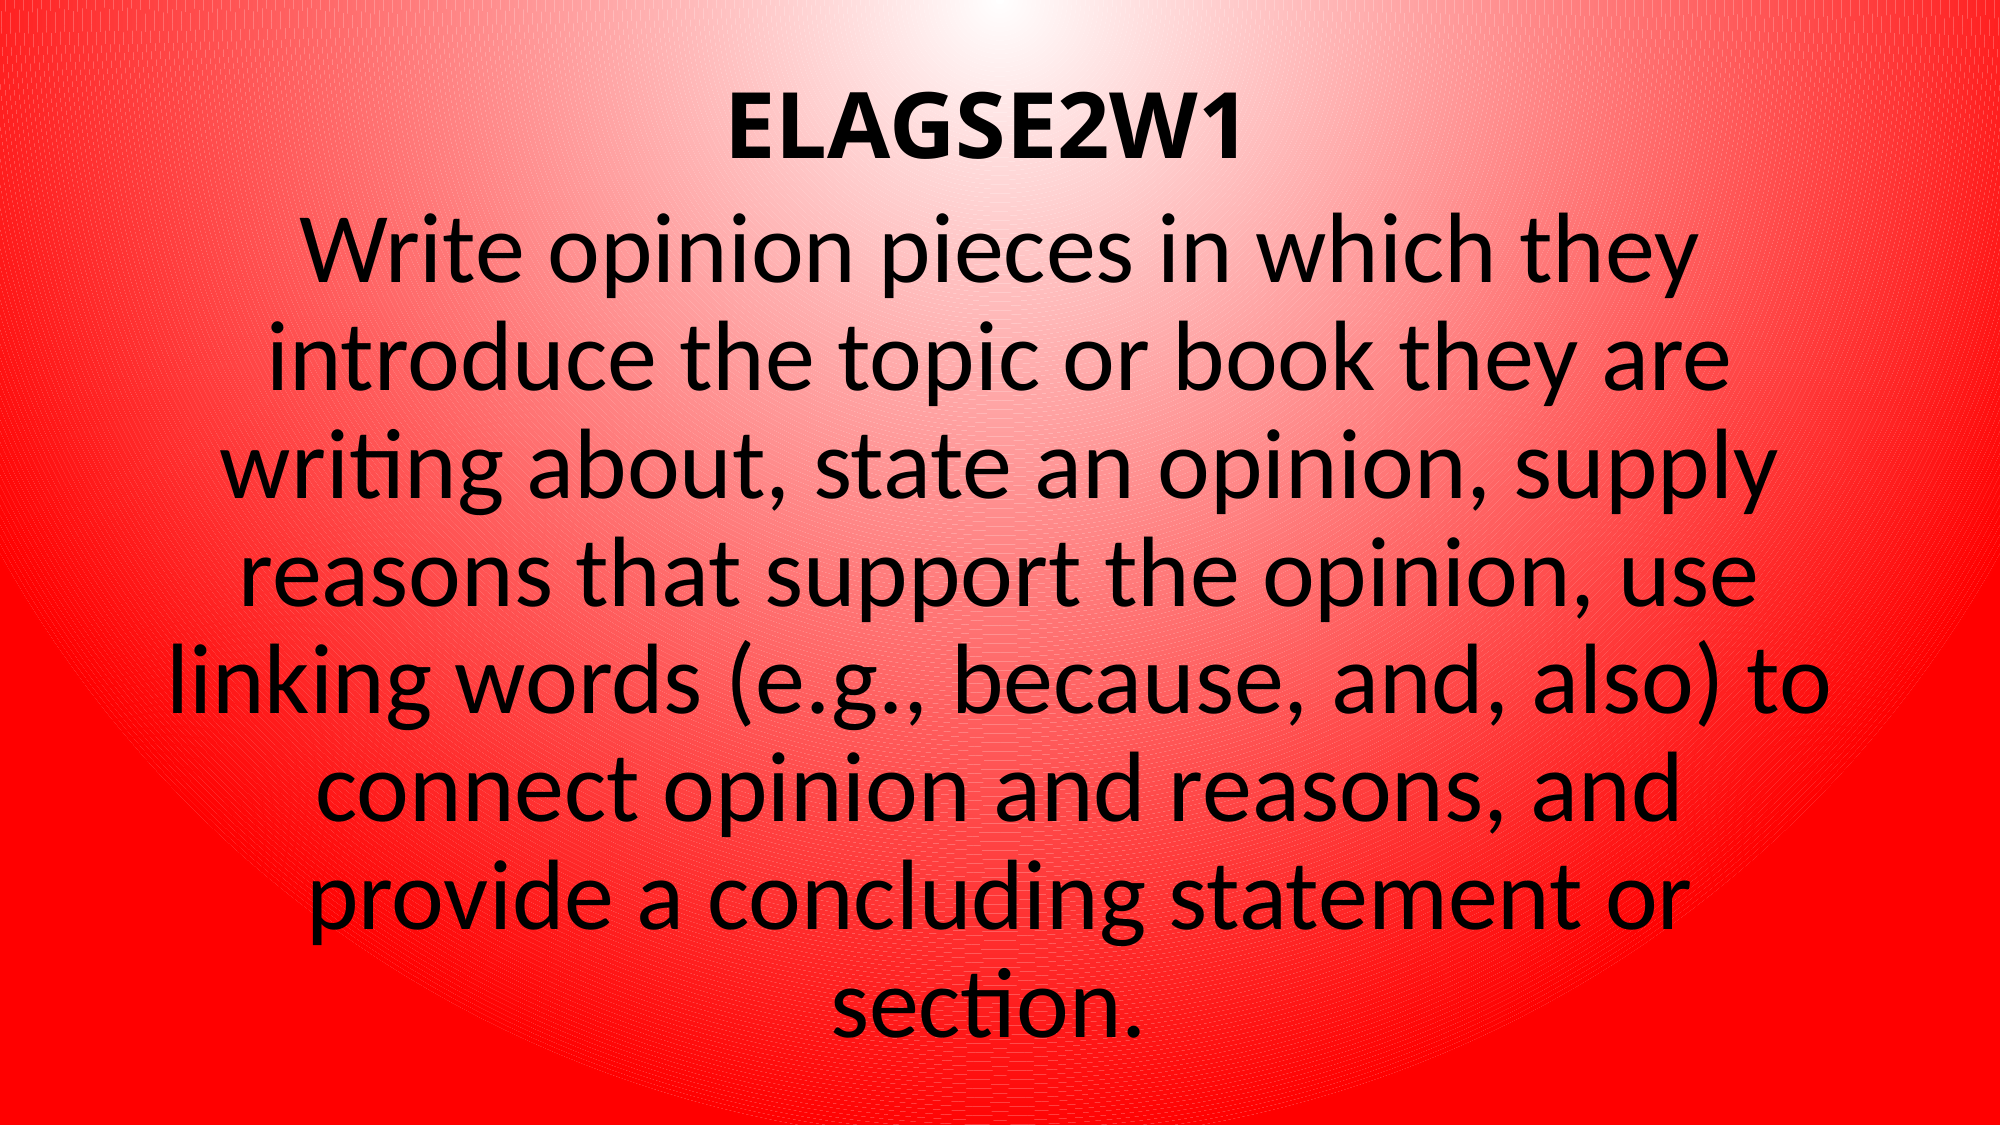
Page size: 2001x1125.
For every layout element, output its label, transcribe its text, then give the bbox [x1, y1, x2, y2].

list Write opinion pieces in which they introduce the topic or book they are writing about, state an opinion, supply reasons that support the opinion, use linking words (e.g., because, and, also) to connect opinion and reasons, and provide a concluding statement or section. [137, 188, 1863, 1053]
title ELAGSE2W1 [137, 20, 1863, 188]
